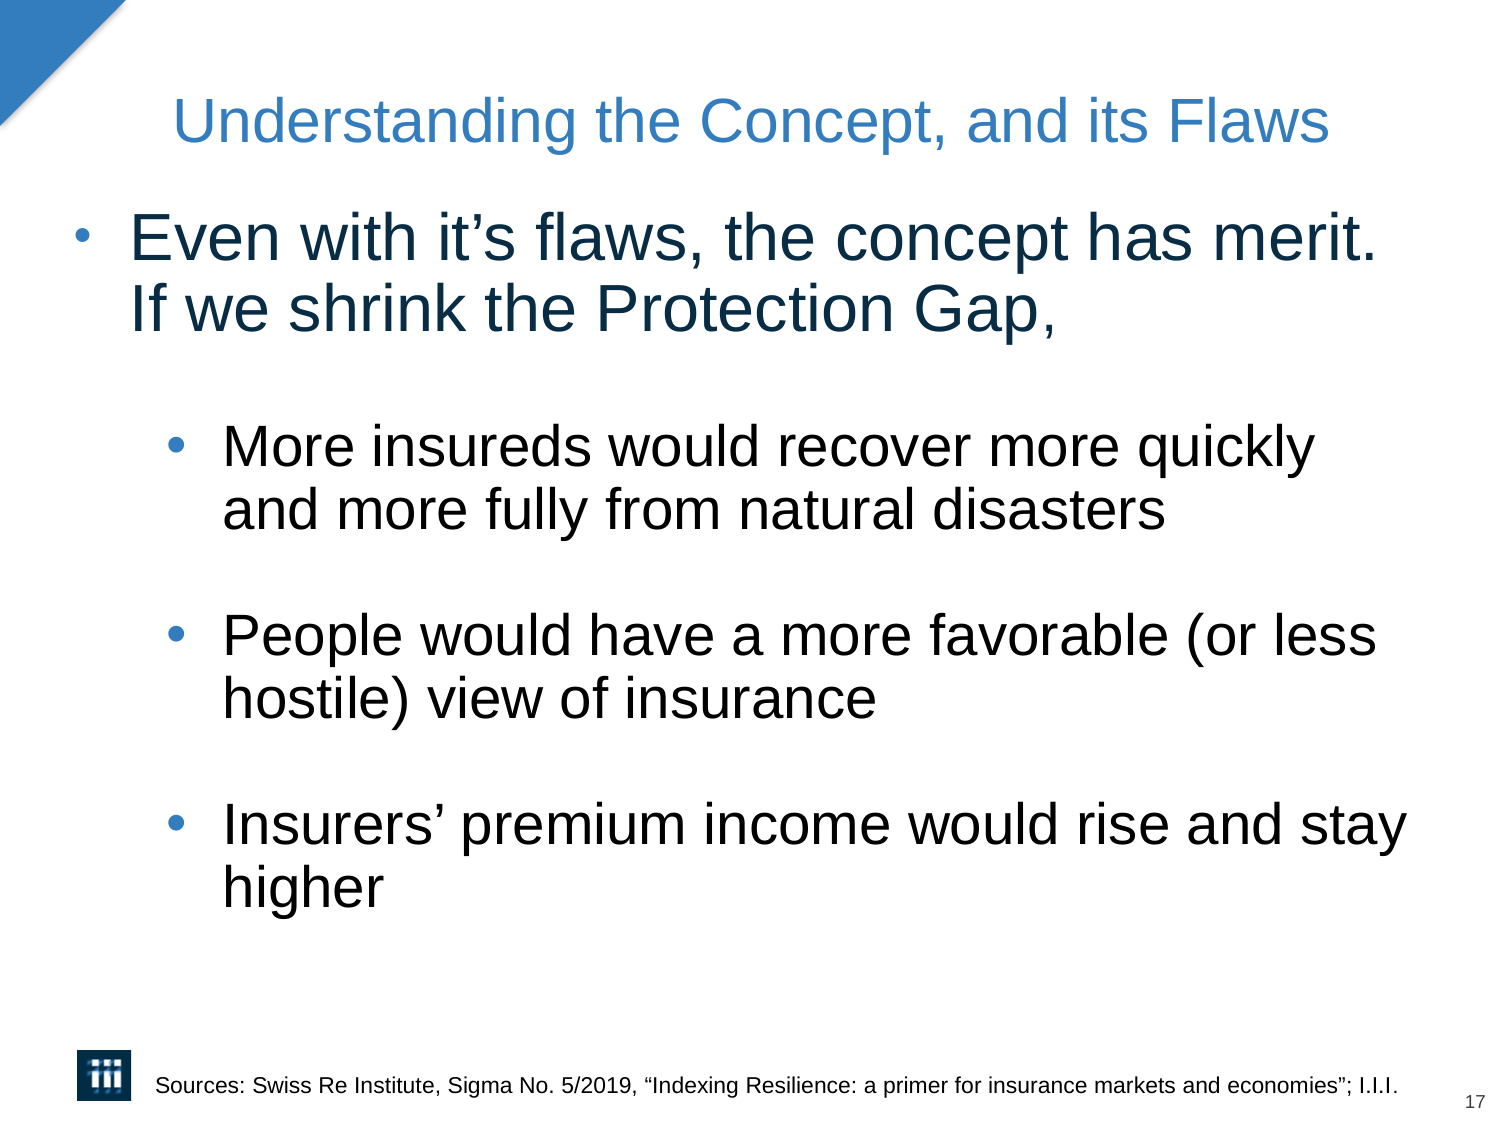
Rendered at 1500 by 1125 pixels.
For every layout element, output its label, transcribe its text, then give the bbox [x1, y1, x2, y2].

title Understanding the Concept, and its Flaws [58, 38, 1446, 164]
list Sources: Swiss Re Institute, Sigma No. 5/2019, “Indexing Resilience: a primer for insurance markets and economies”; I.I.I. [155, 1050, 1415, 1099]
list Even with it’s flaws, the concept has merit. If we shrink the Protection Gap, More insureds would recover more quickly and more fully from natural disasters People would have a more favorable (or less hostile) view of insurance Insurers’ premium income would rise and stay higher [58, 195, 1446, 938]
